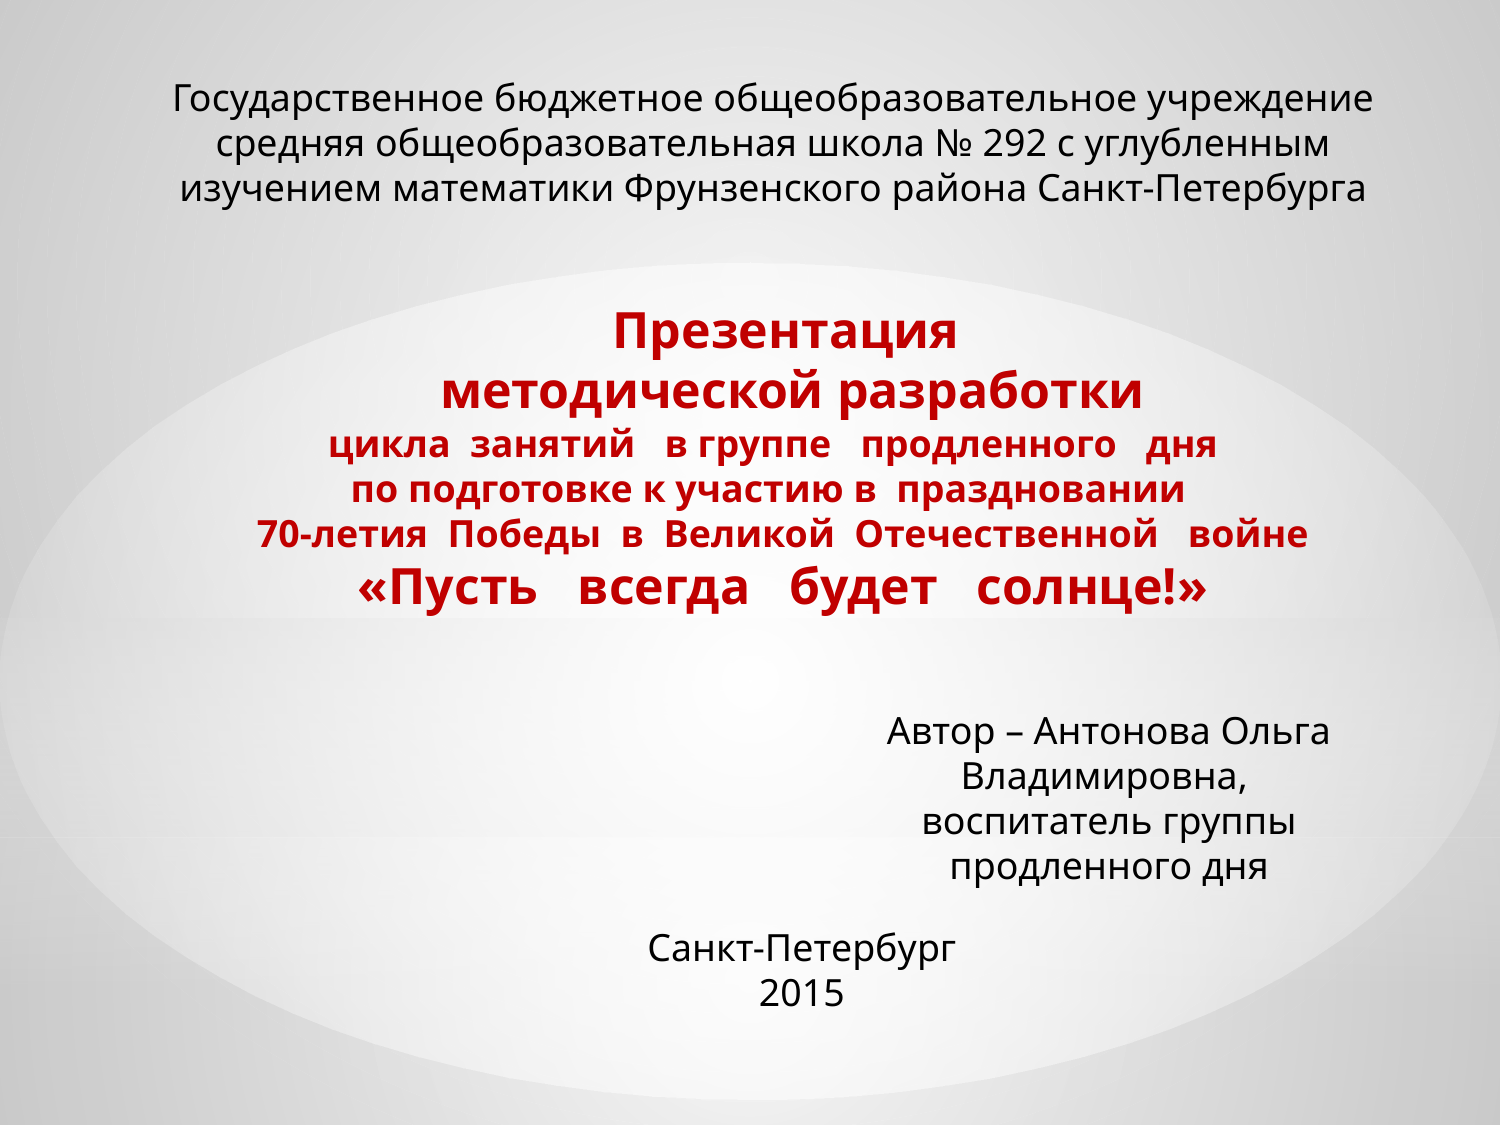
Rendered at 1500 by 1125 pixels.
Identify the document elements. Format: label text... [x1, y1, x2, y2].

text_box Презентация методической разработки [166, 290, 1419, 546]
text_box Автор – Антонова Ольга Владимировна, воспитатель группы продленного дня [802, 700, 1417, 895]
text_box цикла занятий в группе продленного дня по подготовке к участию в праздновании 70-летия Победы в Великой Отечественной войне «Пусть всегда будет солнце!» [166, 412, 1400, 623]
text_box Государственное бюджетное общеобразовательное учреждение средняя общеобразовательная школа № 292 с углубленным изучением математики Фрунзенского района Санкт-Петербурга [123, 66, 1424, 217]
text_box Санкт-Петербург 2015 [305, 916, 1299, 1022]
